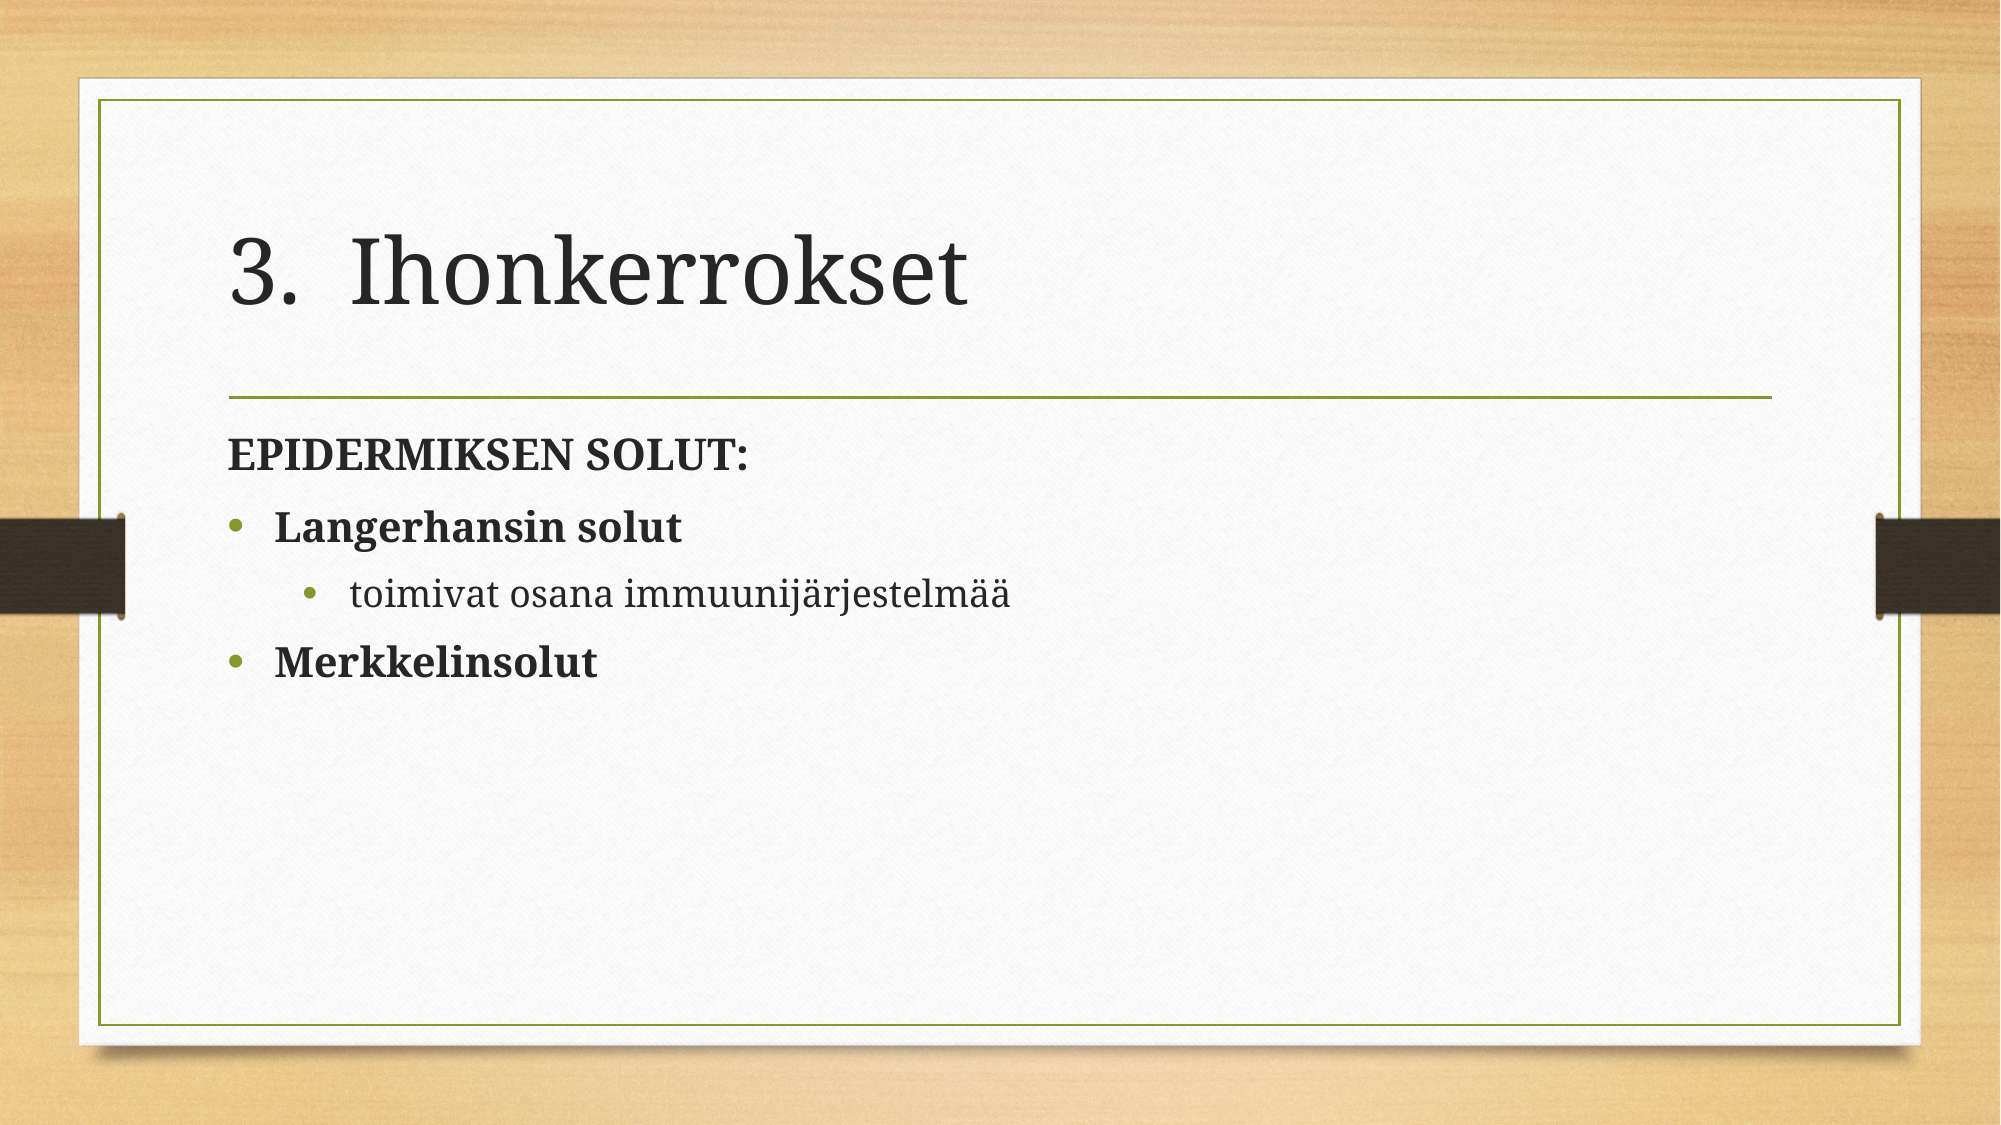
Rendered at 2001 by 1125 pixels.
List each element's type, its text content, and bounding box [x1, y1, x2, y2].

title Ihonkerrokset [212, 161, 1788, 375]
list EPIDERMIKSEN SOLUT: Langerhansin solut toimivat osana immuunijärjestelmää Merkkelinsolut [212, 419, 1788, 964]
picture [0, 0, 2001, 1125]
